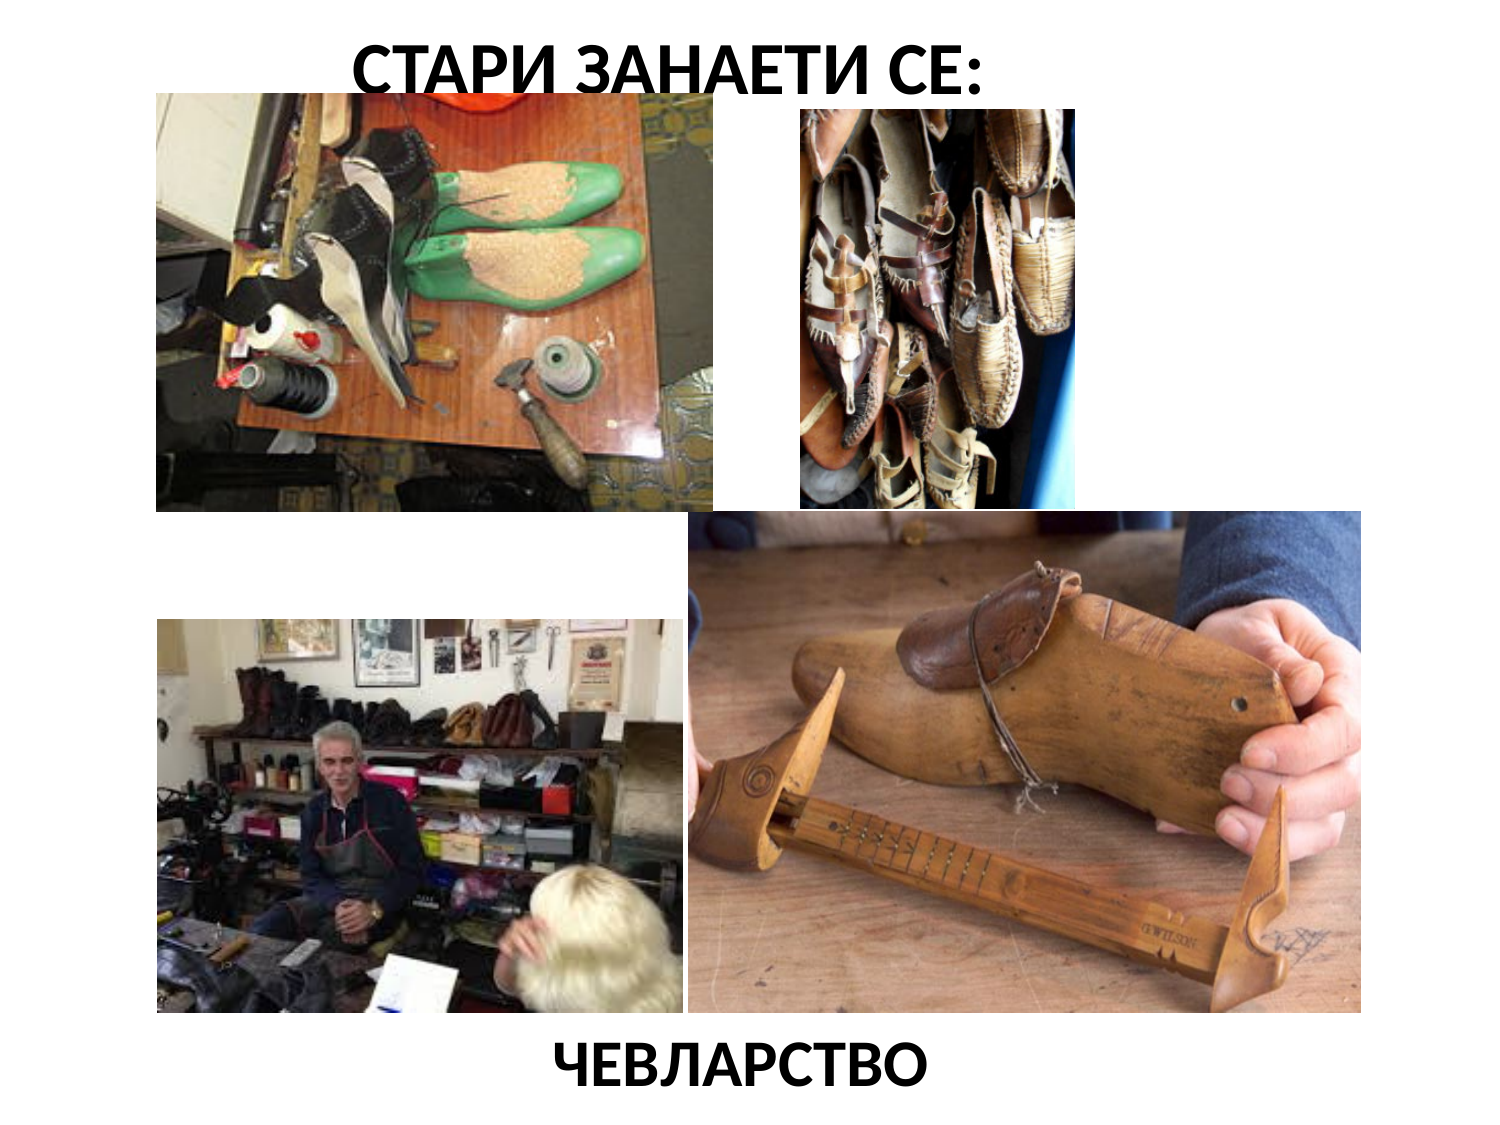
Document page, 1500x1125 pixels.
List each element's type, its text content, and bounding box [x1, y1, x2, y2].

text_box СТАРИ ЗАНАЕТИ СЕ: [337, 12, 1025, 118]
picture [799, 109, 1076, 509]
text_box ЧЕВЛАРСТВО [537, 1019, 1025, 1108]
picture [156, 618, 683, 1013]
picture [155, 92, 1362, 1013]
